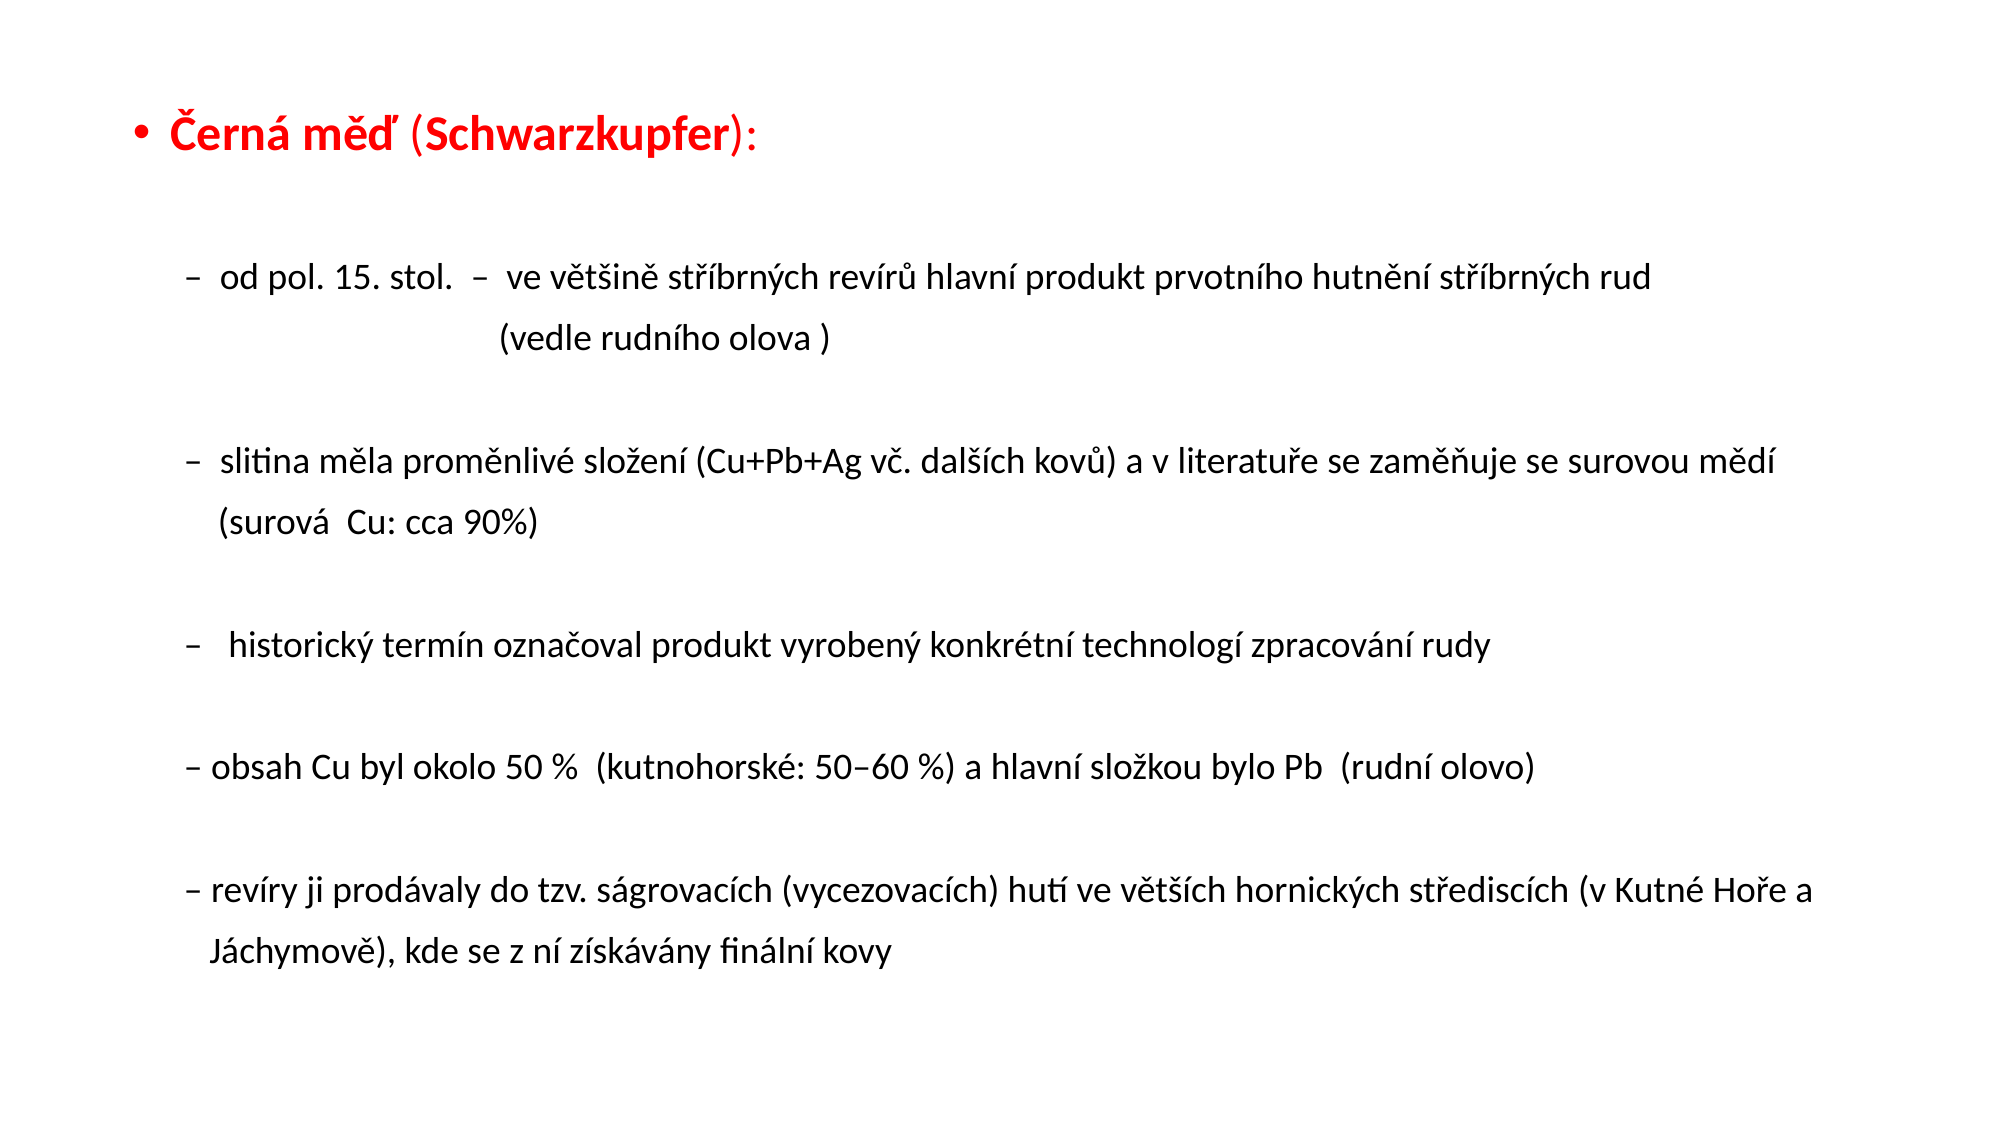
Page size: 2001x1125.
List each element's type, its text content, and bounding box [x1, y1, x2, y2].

list Černá měď (Schwarzkupfer): – od pol. 15. stol. – ve většině stříbrných revírů hlavní produkt prvotního hutnění stříbrných rud (vedle rudního olova ) – slitina měla proměnlivé složení (Cu+Pb+Ag vč. dalších kovů) a v literatuře se zaměňuje se surovou mědí (surová Cu: cca 90%) – historický termín označoval produkt vyrobený konkrétní technologí zpracování rudy – obsah Cu byl okolo 50 % (kutnohorské: 50–60 %) a hlavní složkou bylo Pb (rudní olovo) – revíry ji prodávaly do tzv. ságrovacích (vycezovacích) hutí ve větších hornických střediscích (v Kutné Hoře a Jáchymově), kde se z ní získávány finální kovy [117, 99, 2000, 1125]
